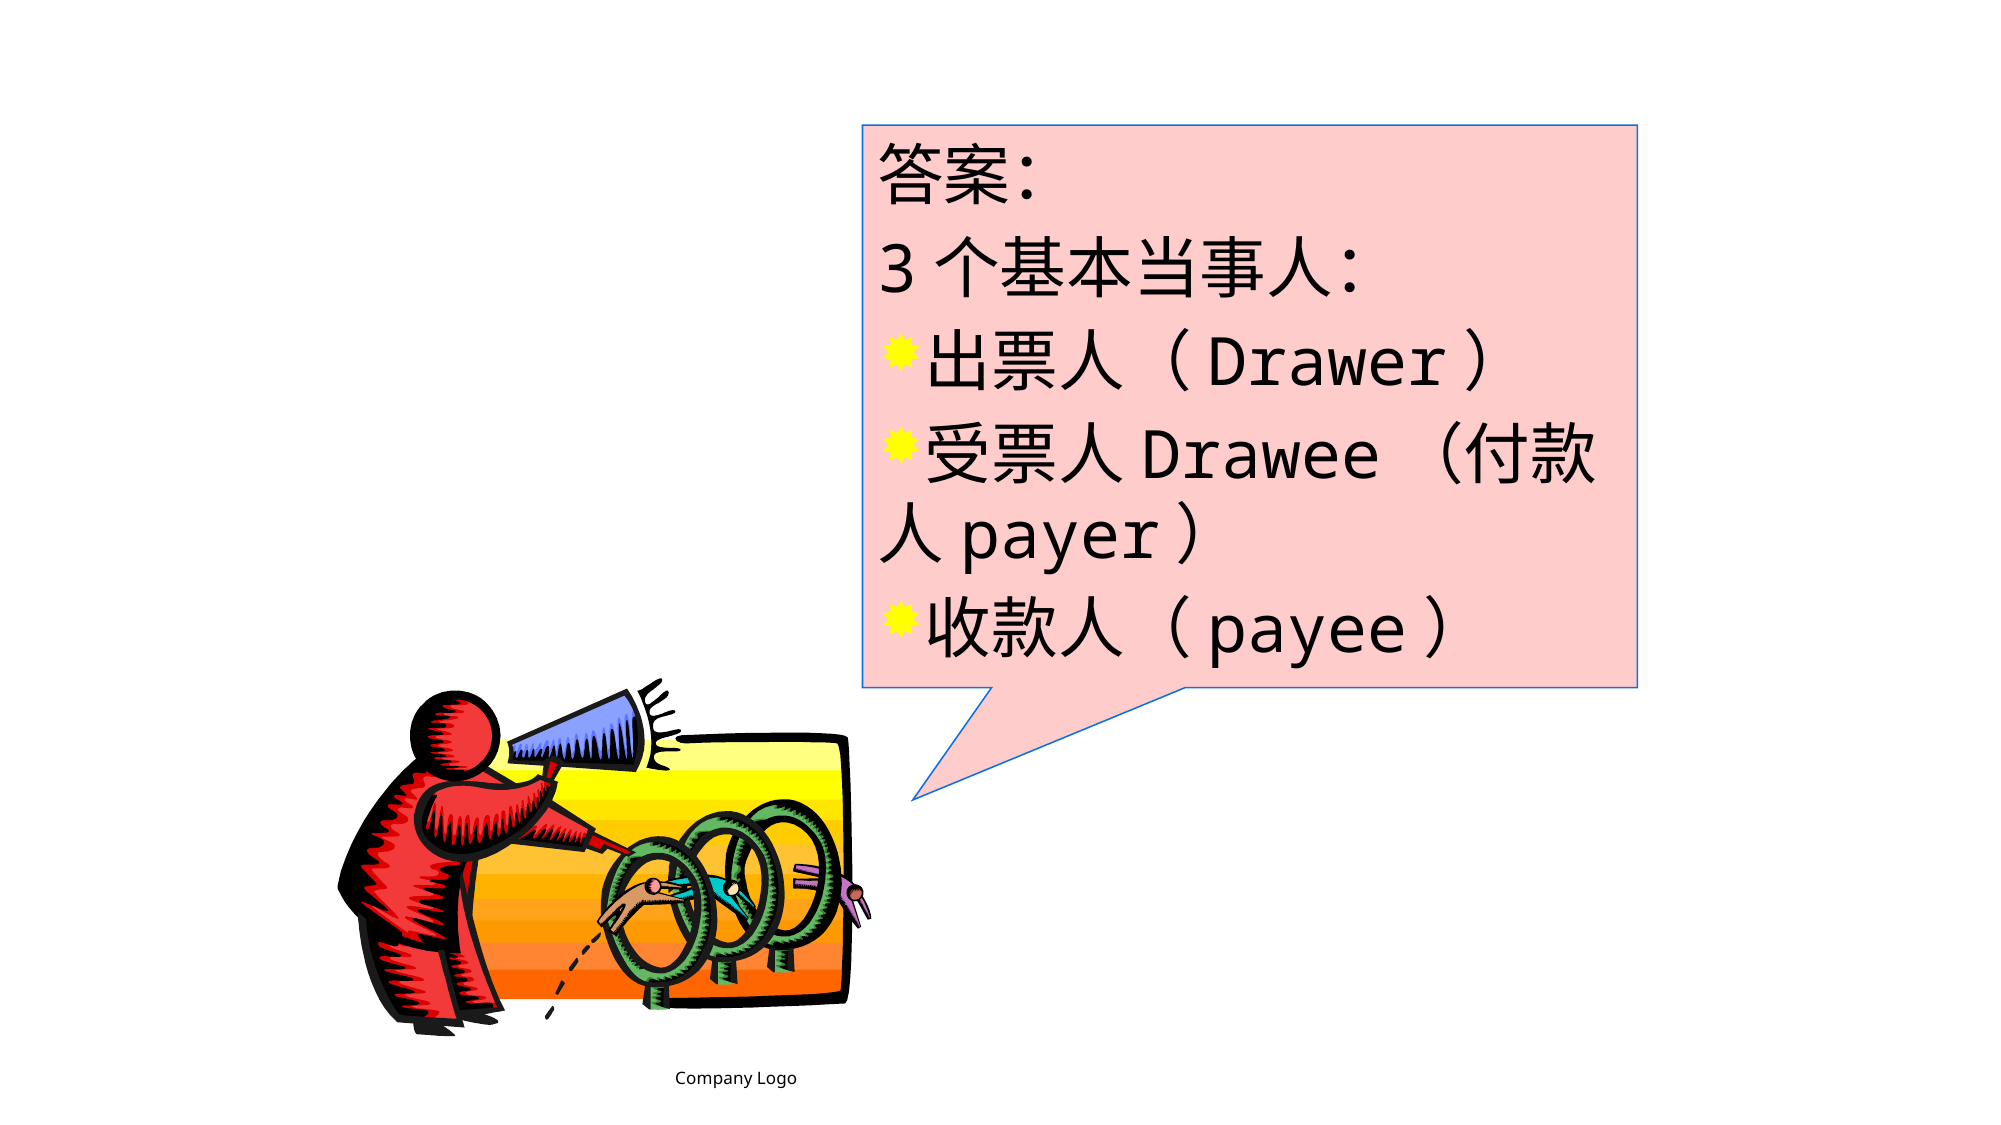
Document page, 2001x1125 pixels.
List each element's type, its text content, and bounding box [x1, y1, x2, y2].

footer Company Logo [675, 1035, 1325, 1088]
text_box 答案： 3个基本当事人： 出票人（Drawer） 受票人Drawee（付款人payer） 收款人（payee） [862, 125, 1638, 801]
picture [337, 674, 875, 1040]
